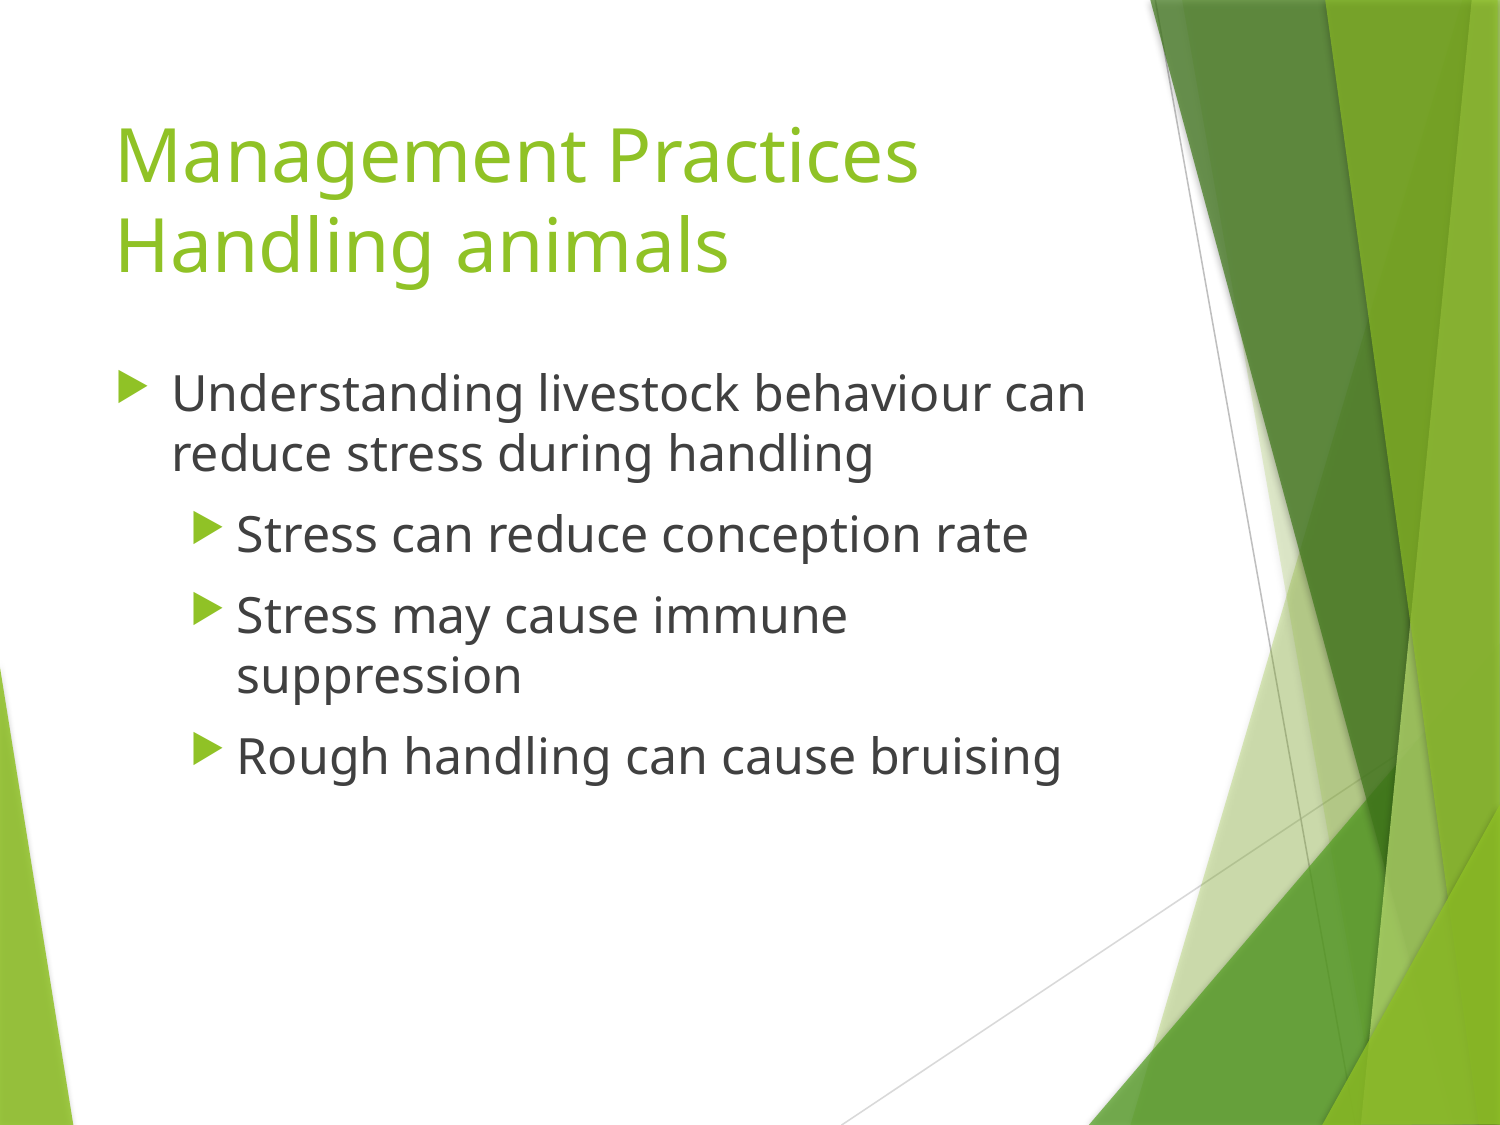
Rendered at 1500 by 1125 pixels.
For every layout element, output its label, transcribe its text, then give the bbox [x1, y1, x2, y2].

list Understanding livestock behaviour can reduce stress during handling Stress can reduce conception rate Stress may cause immune suppression Rough handling can cause bruising [99, 354, 1142, 992]
title Management Practices Handling animals [99, 99, 1142, 317]
